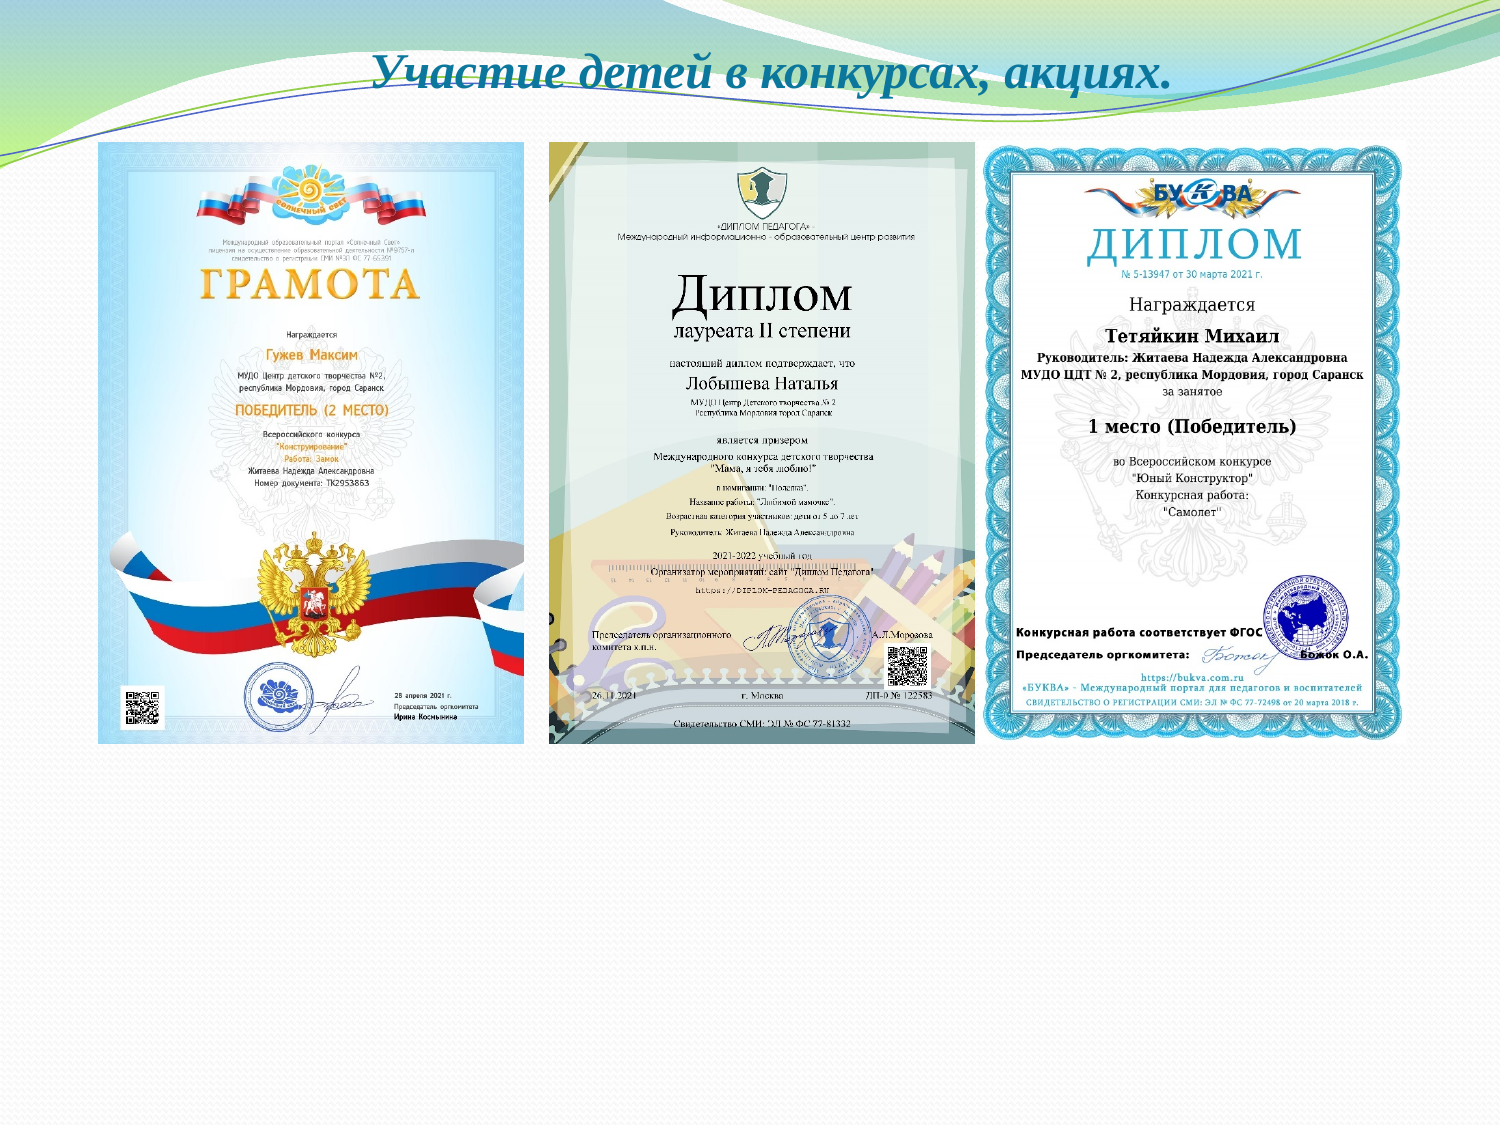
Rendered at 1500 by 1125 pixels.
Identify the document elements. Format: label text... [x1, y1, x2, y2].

picture [548, 142, 975, 745]
text_box Участие детей в конкурсах, акциях. [135, 30, 1407, 102]
picture [98, 142, 524, 744]
picture [978, 140, 1406, 744]
